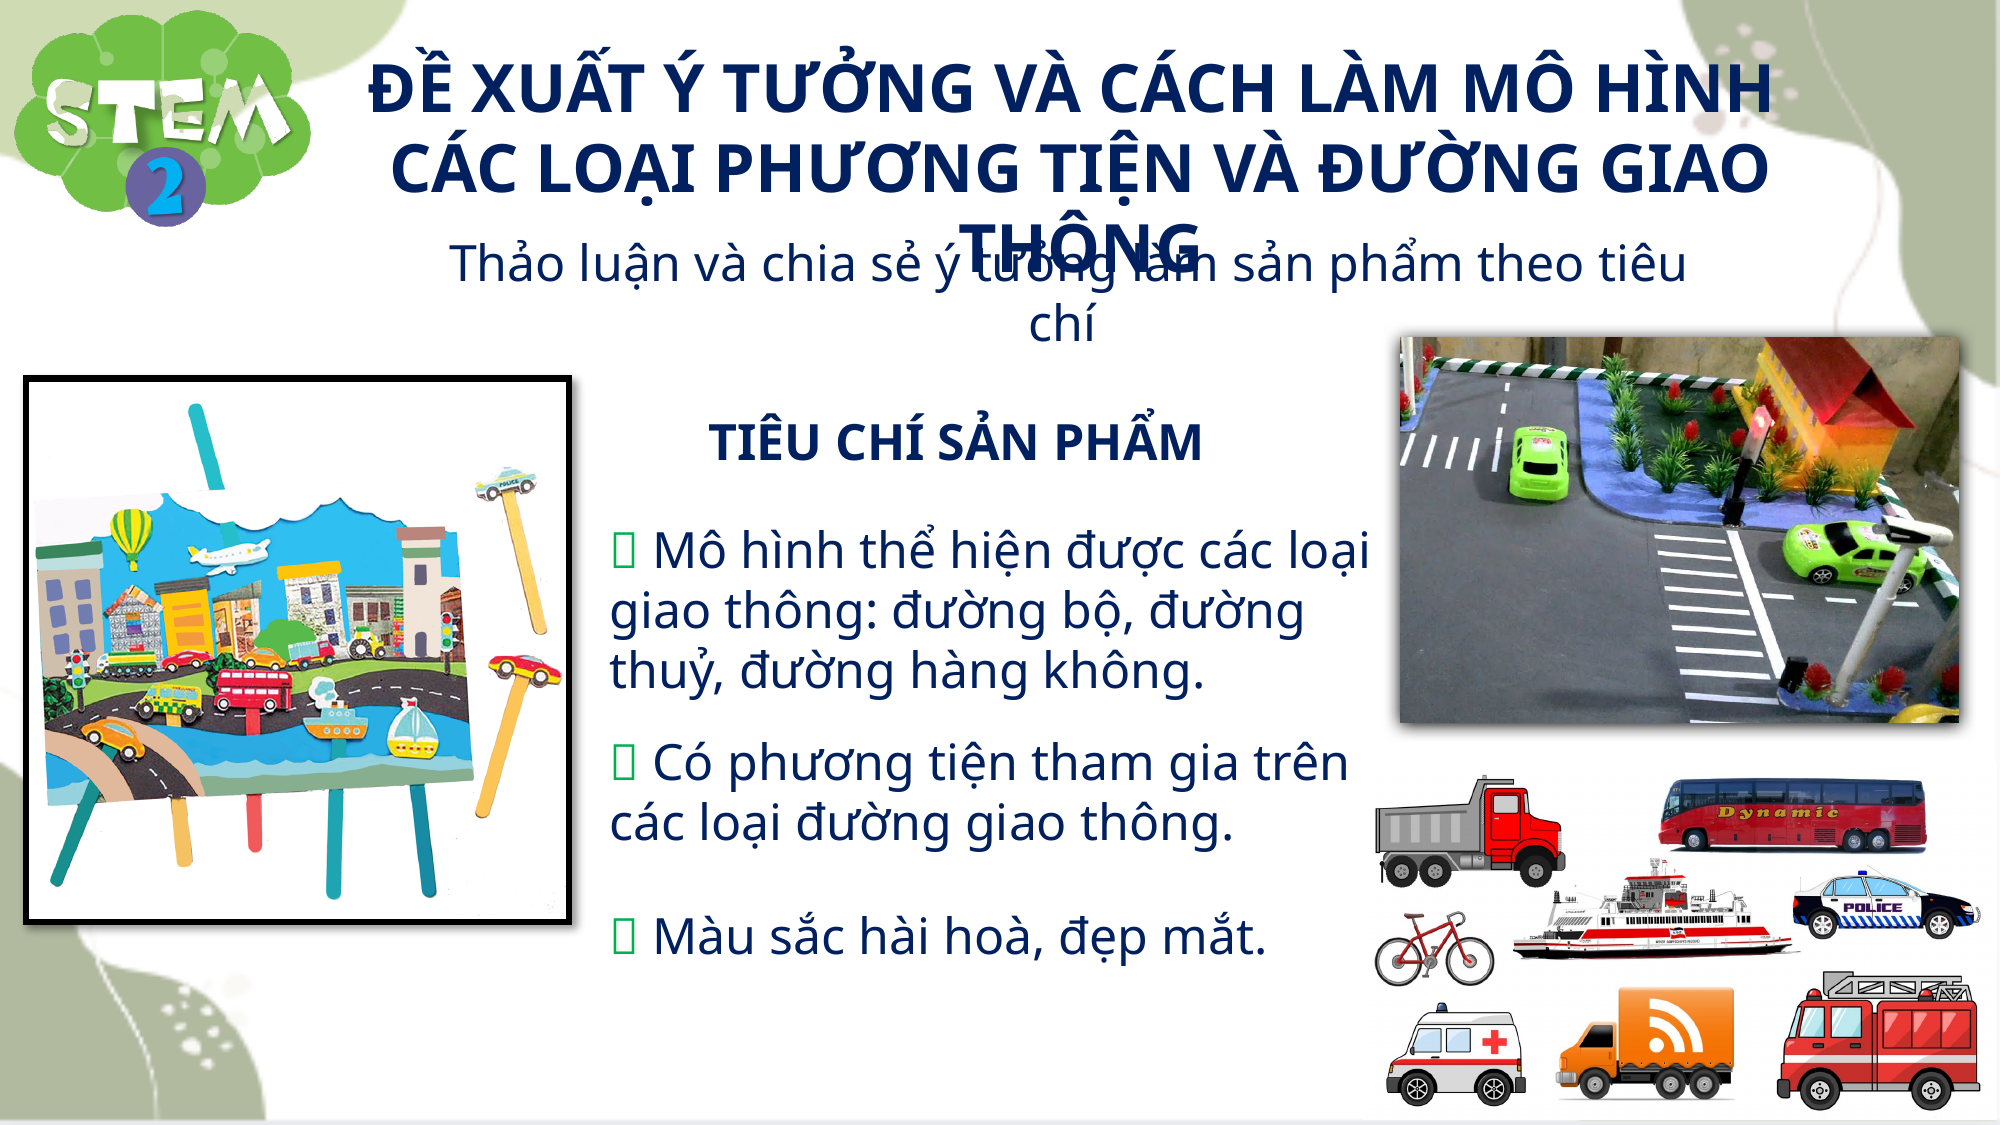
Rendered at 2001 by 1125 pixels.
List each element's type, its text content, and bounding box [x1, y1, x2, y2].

text_box  Màu sắc hài hoà, đẹp mắt. [594, 897, 1322, 973]
text_box  Có phương tiện tham gia trên các loại đường giao thông. [594, 722, 1366, 858]
text_box ĐỀ XUẤT Ý TƯỞNG VÀ CÁCH LÀM MÔ HÌNH CÁC LOẠI PHƯƠNG TIỆN VÀ ĐƯỜNG GIAO THÔNG [280, 38, 1882, 293]
picture [1400, 337, 1959, 723]
text_box  Mô hình thể hiện được các loại giao thông: đường bộ, đường thuỷ, đường hàng không. [594, 510, 1386, 706]
text_box Thảo luận và chia sẻ ý tưởng làm sản phẩm theo tiêu chí [404, 293, 1733, 360]
picture [1362, 762, 1997, 1120]
picture [28, 381, 566, 919]
picture [0, 0, 316, 231]
text_box TIÊU CHÍ SẢN PHẨM [683, 402, 1230, 478]
